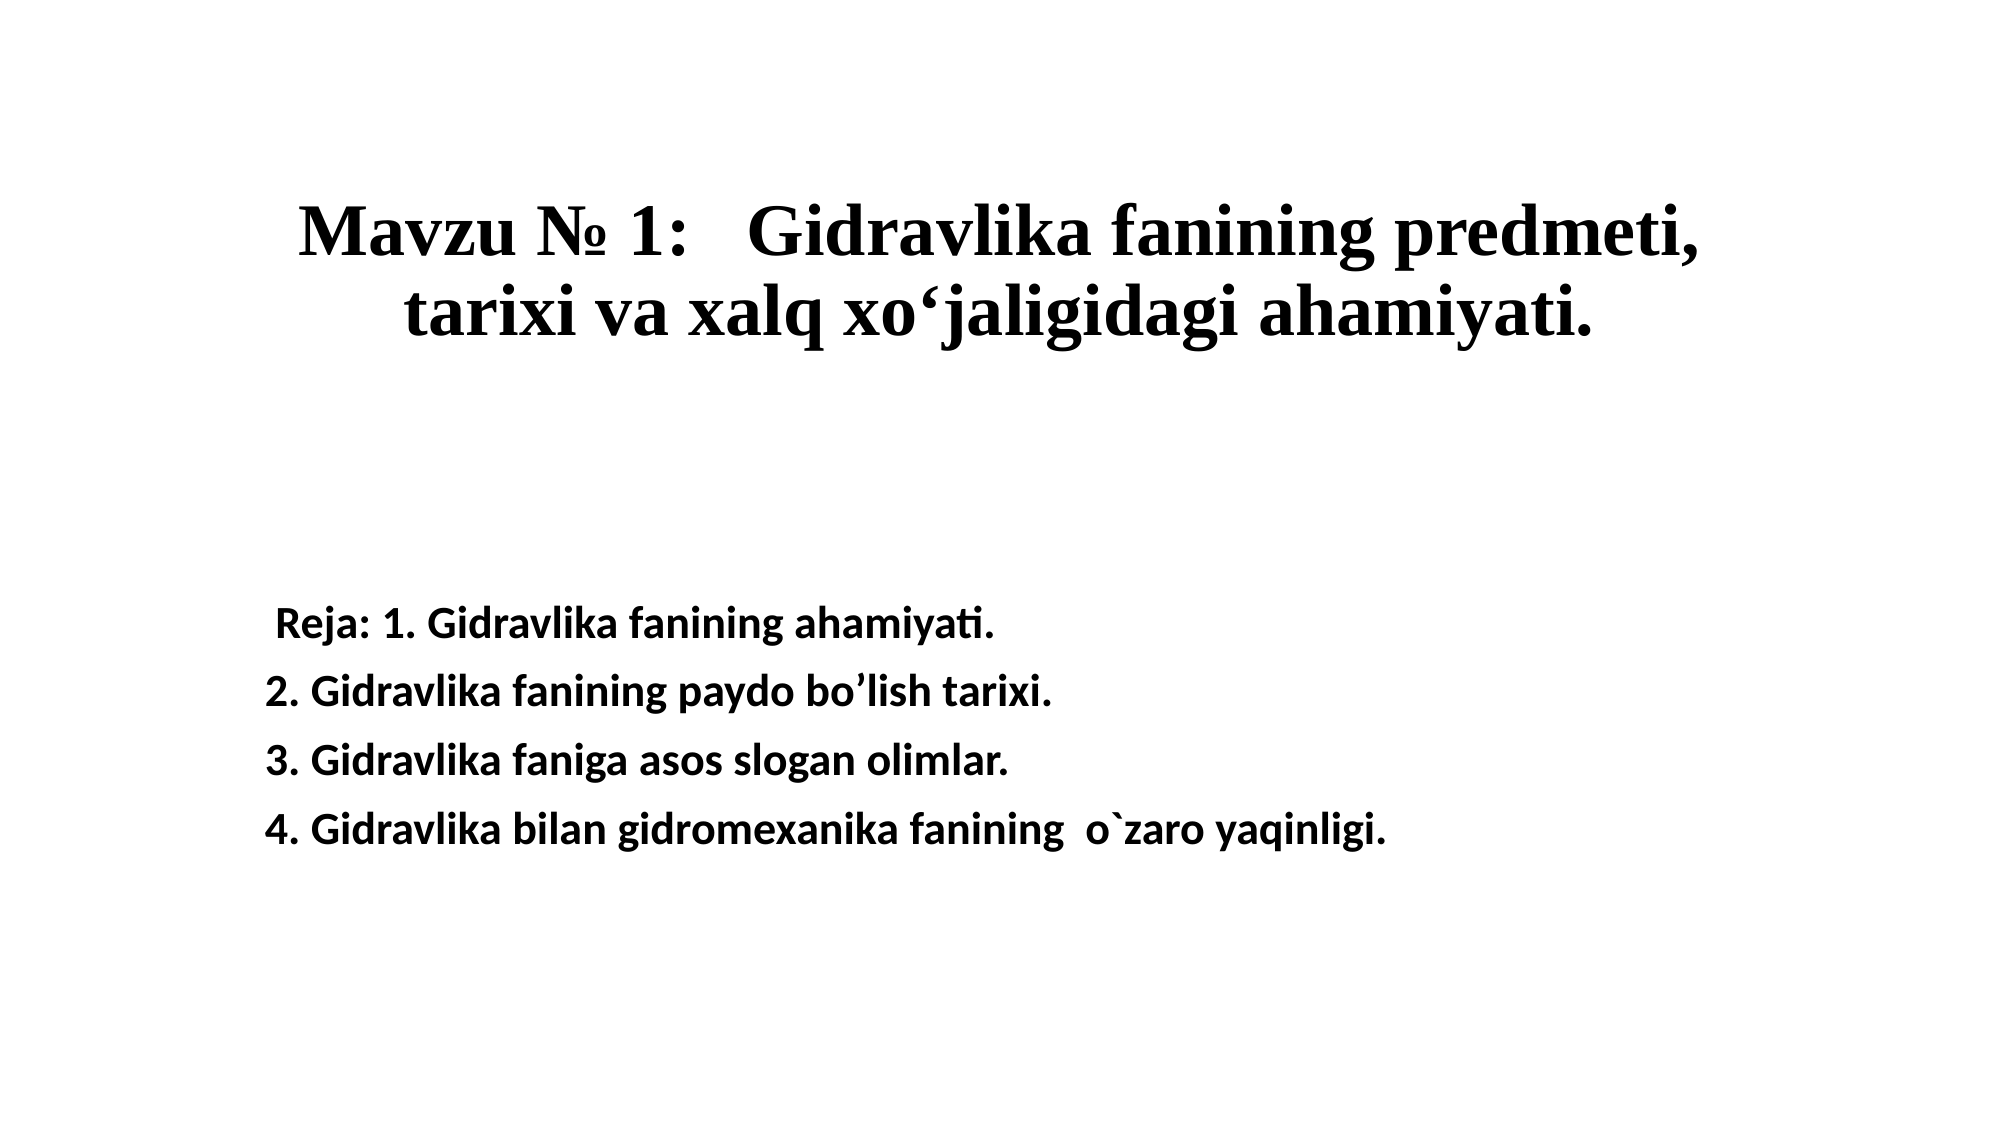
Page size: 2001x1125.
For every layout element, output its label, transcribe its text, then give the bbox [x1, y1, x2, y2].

subtitle Reja: 1. Gidravlika fanining ahamiyati. 2. Gidravlika fanining paydo bo’lish tarixi. 3. Gidravlika faniga asos slogan olimlar. 4. Gidravlika bilan gidromexanika fanining o`zaro yaqinligi. [249, 590, 1750, 863]
title Mavzu № 1: Gidravlika fanining predmeti, tarixi va xalq xo‘jaligidagi ahamiyati. [249, 184, 1750, 449]
